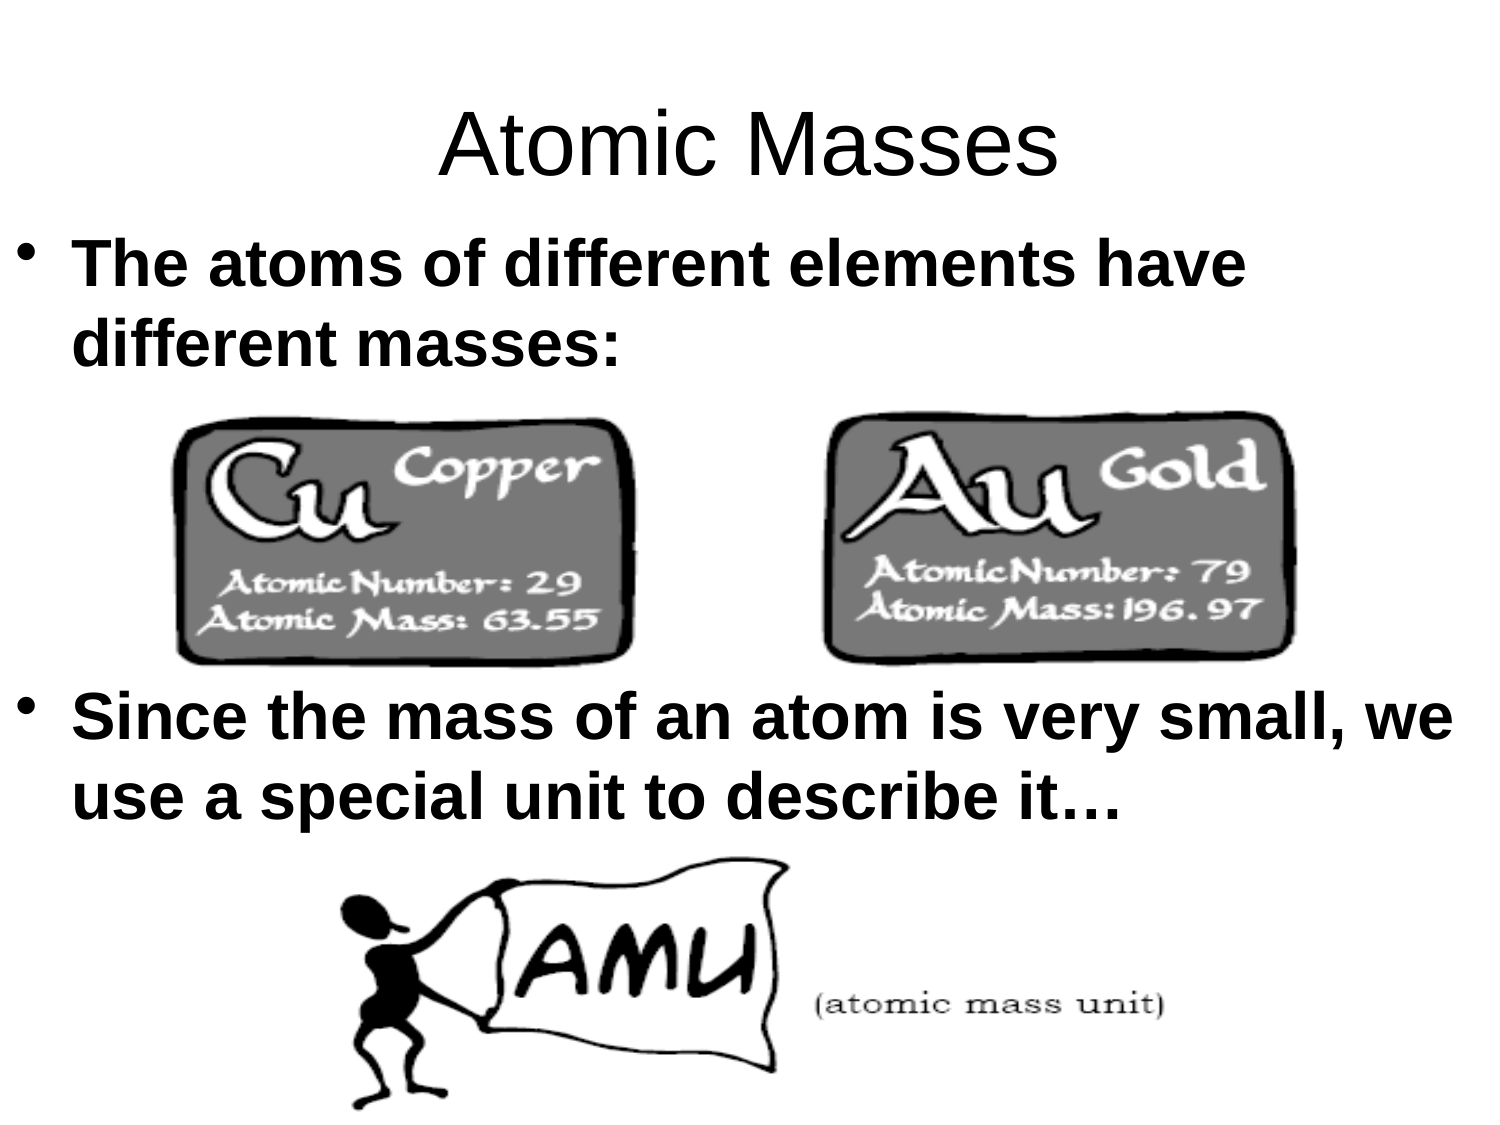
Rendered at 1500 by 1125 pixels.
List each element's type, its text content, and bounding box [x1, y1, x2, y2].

picture [312, 850, 1176, 1125]
picture [149, 399, 1301, 674]
list The atoms of different elements have different masses: Since the mass of an atom is very small, we use a special unit to describe it… [0, 212, 1500, 1125]
title Atomic Masses [74, 44, 1426, 212]
